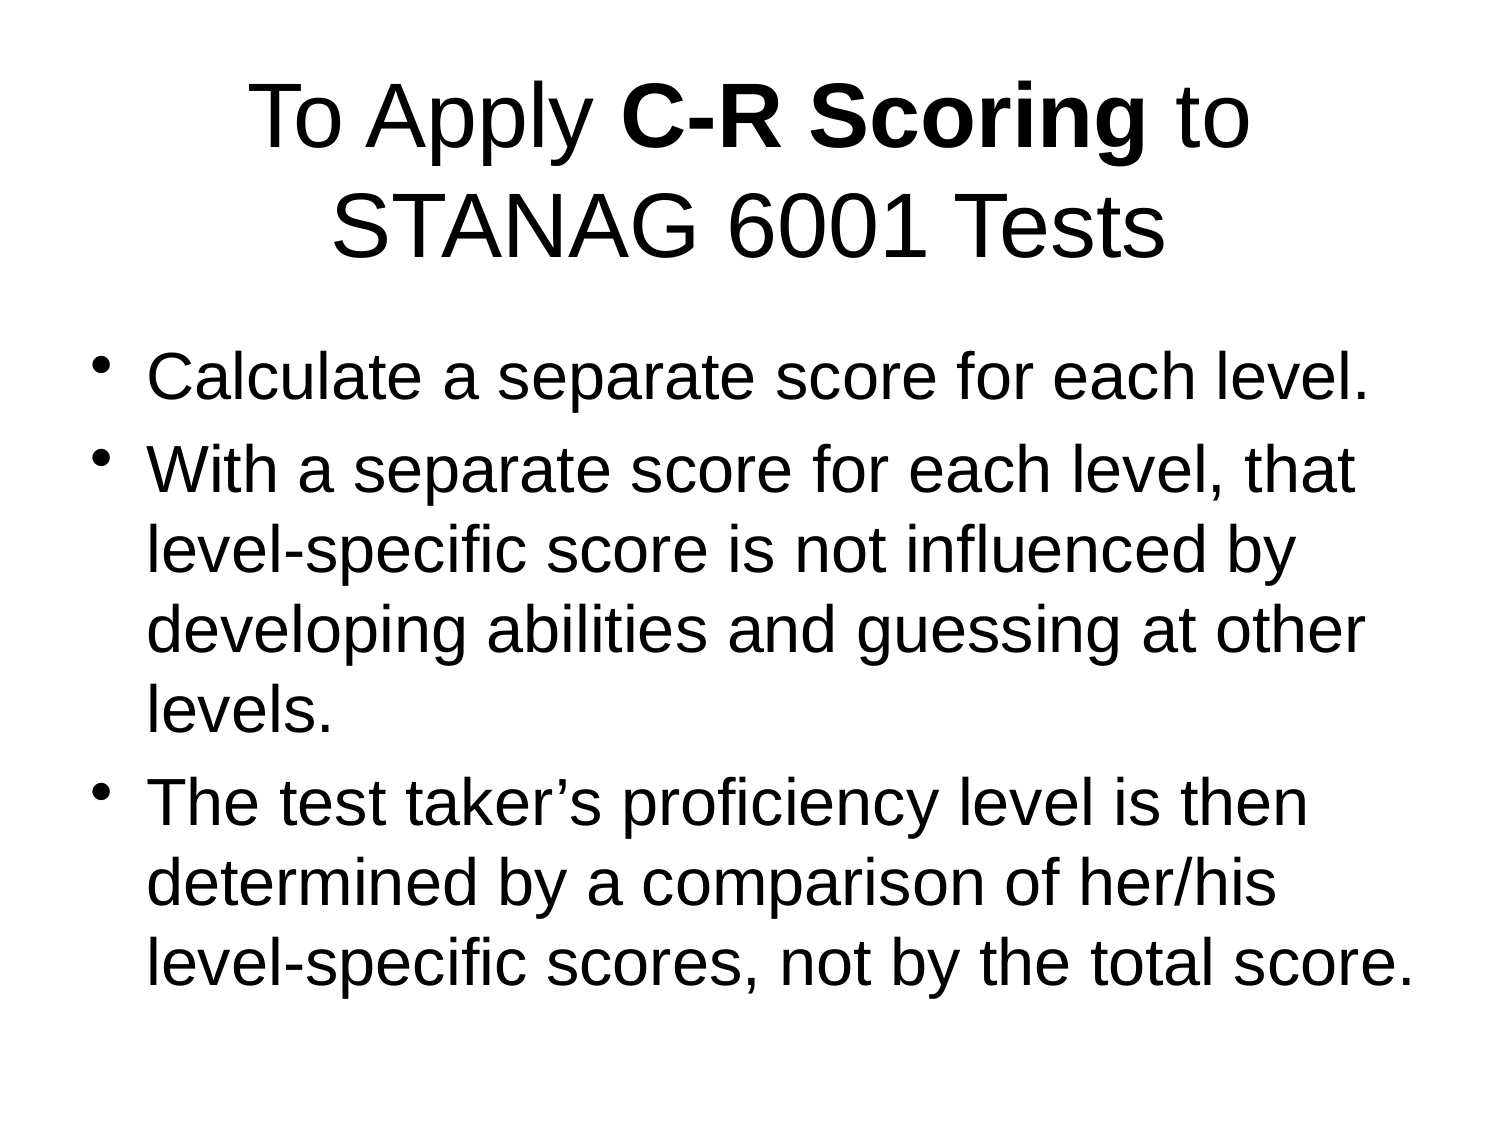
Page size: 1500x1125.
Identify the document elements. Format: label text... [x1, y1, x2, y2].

list Calculate a separate score for each level. With a separate score for each level, that level-specific score is not influenced by developing abilities and guessing at other levels. The test taker’s proficiency level is then determined by a comparison of her/his level-specific scores, not by the total score. [75, 324, 1438, 1075]
title To Apply C-R Scoring to STANAG 6001 Tests [75, 45, 1425, 288]
